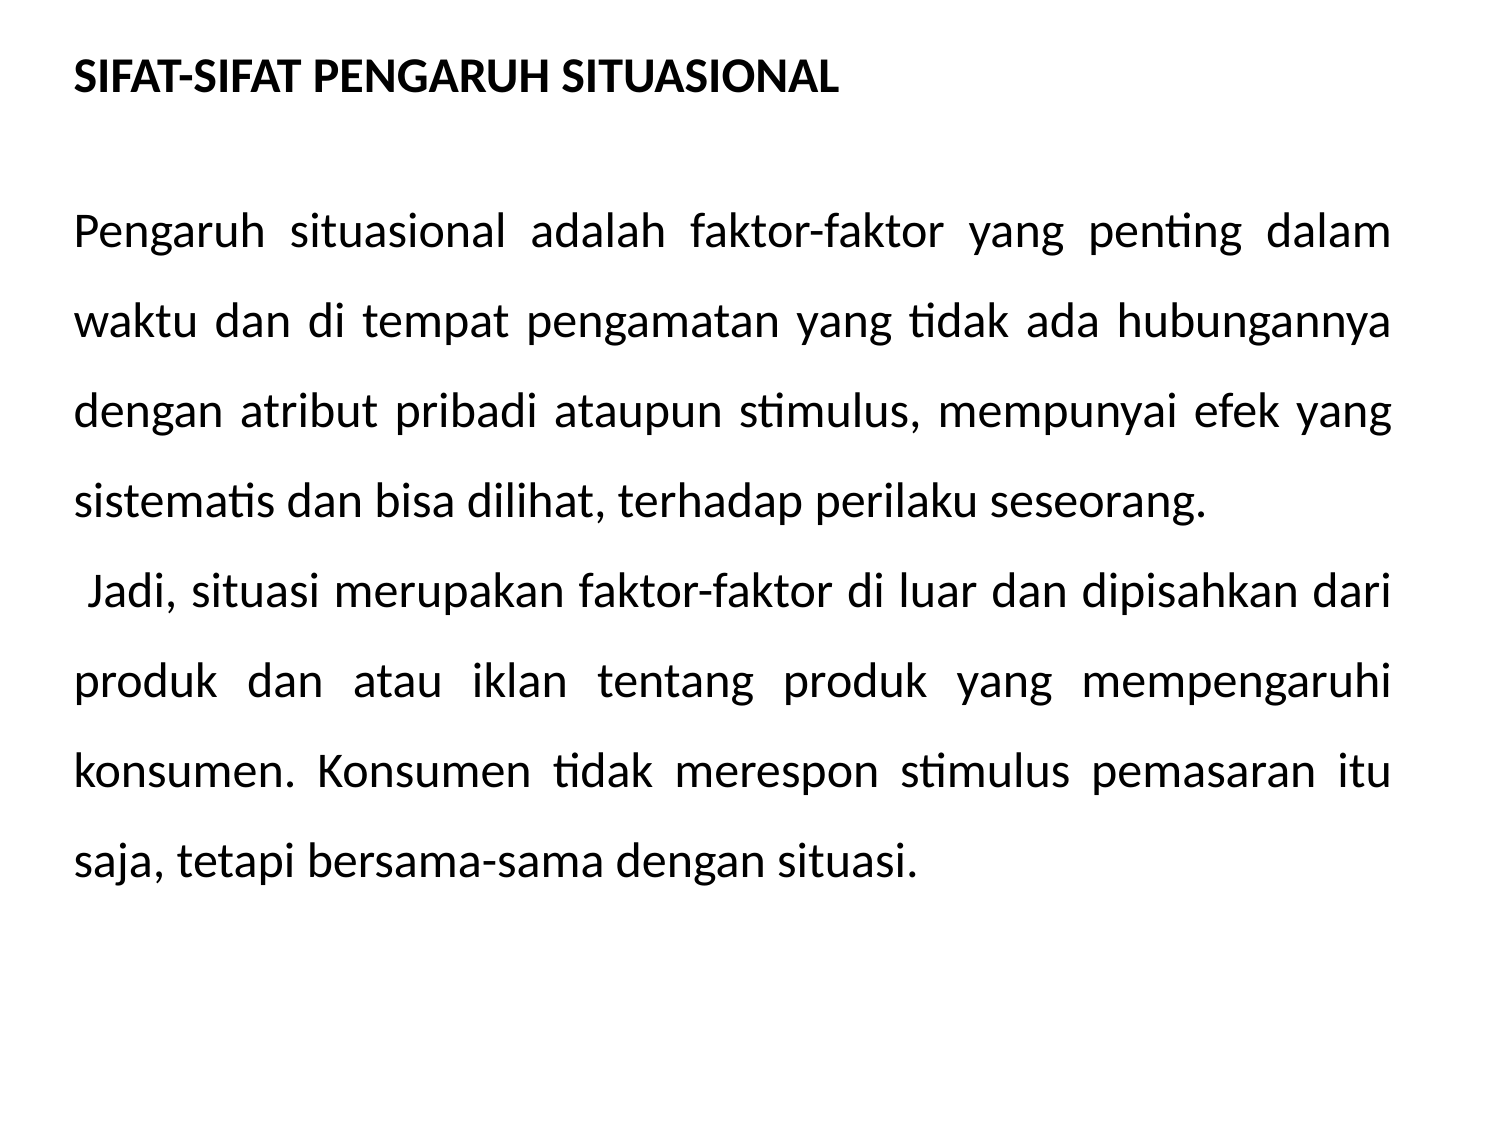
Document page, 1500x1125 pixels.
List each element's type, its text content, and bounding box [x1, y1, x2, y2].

list Pengaruh situasional adalah faktor-faktor yang penting dalam waktu dan di tempat pengamatan yang tidak ada hubungannya dengan atribut pribadi ataupun stimulus, mempunyai efek yang sistematis dan bisa dilihat, terhadap perilaku seseorang. Jadi, situasi merupakan faktor-faktor di luar dan dipisahkan dari produk dan atau iklan tentang produk yang mempengaruhi konsumen. Konsumen tidak merespon stimulus pemasaran itu saja, tetapi bersama-sama dengan situasi. [58, 163, 1408, 986]
title Sifat-sifat Pengaruh Situasional [58, 34, 1334, 130]
